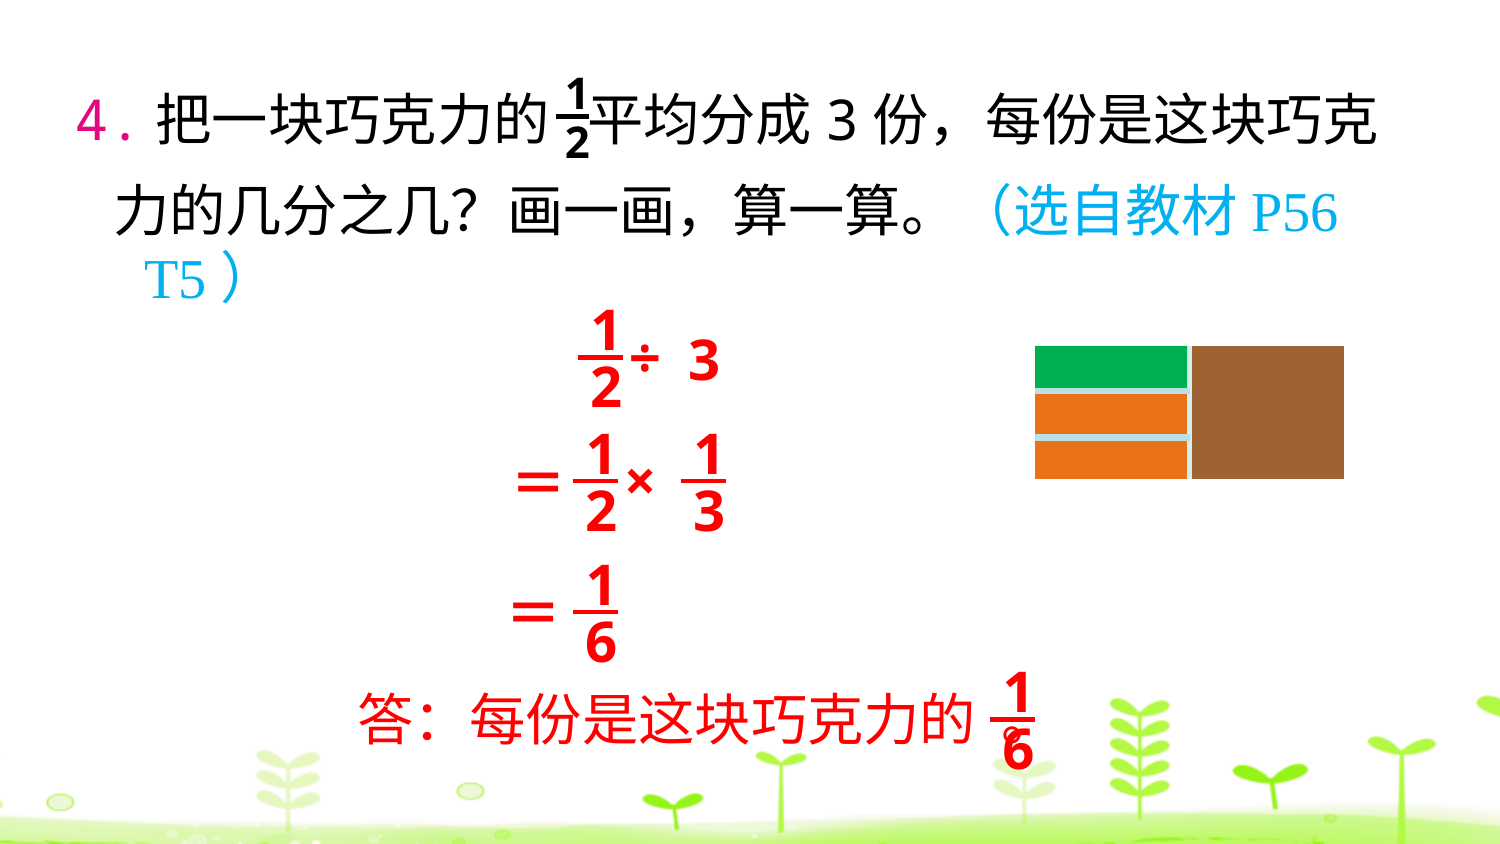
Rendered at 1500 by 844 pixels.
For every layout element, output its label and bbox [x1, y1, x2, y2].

table_header [1192, 346, 1344, 479]
picture [0, 0, 1500, 844]
text_box [59, 58, 1457, 320]
table_header [1035, 441, 1187, 479]
text_box [575, 286, 713, 410]
text_box [1034, 345, 1188, 391]
table_header [1035, 394, 1187, 434]
text_box [490, 541, 619, 648]
text_box [495, 410, 726, 551]
text_box [342, 648, 1277, 790]
